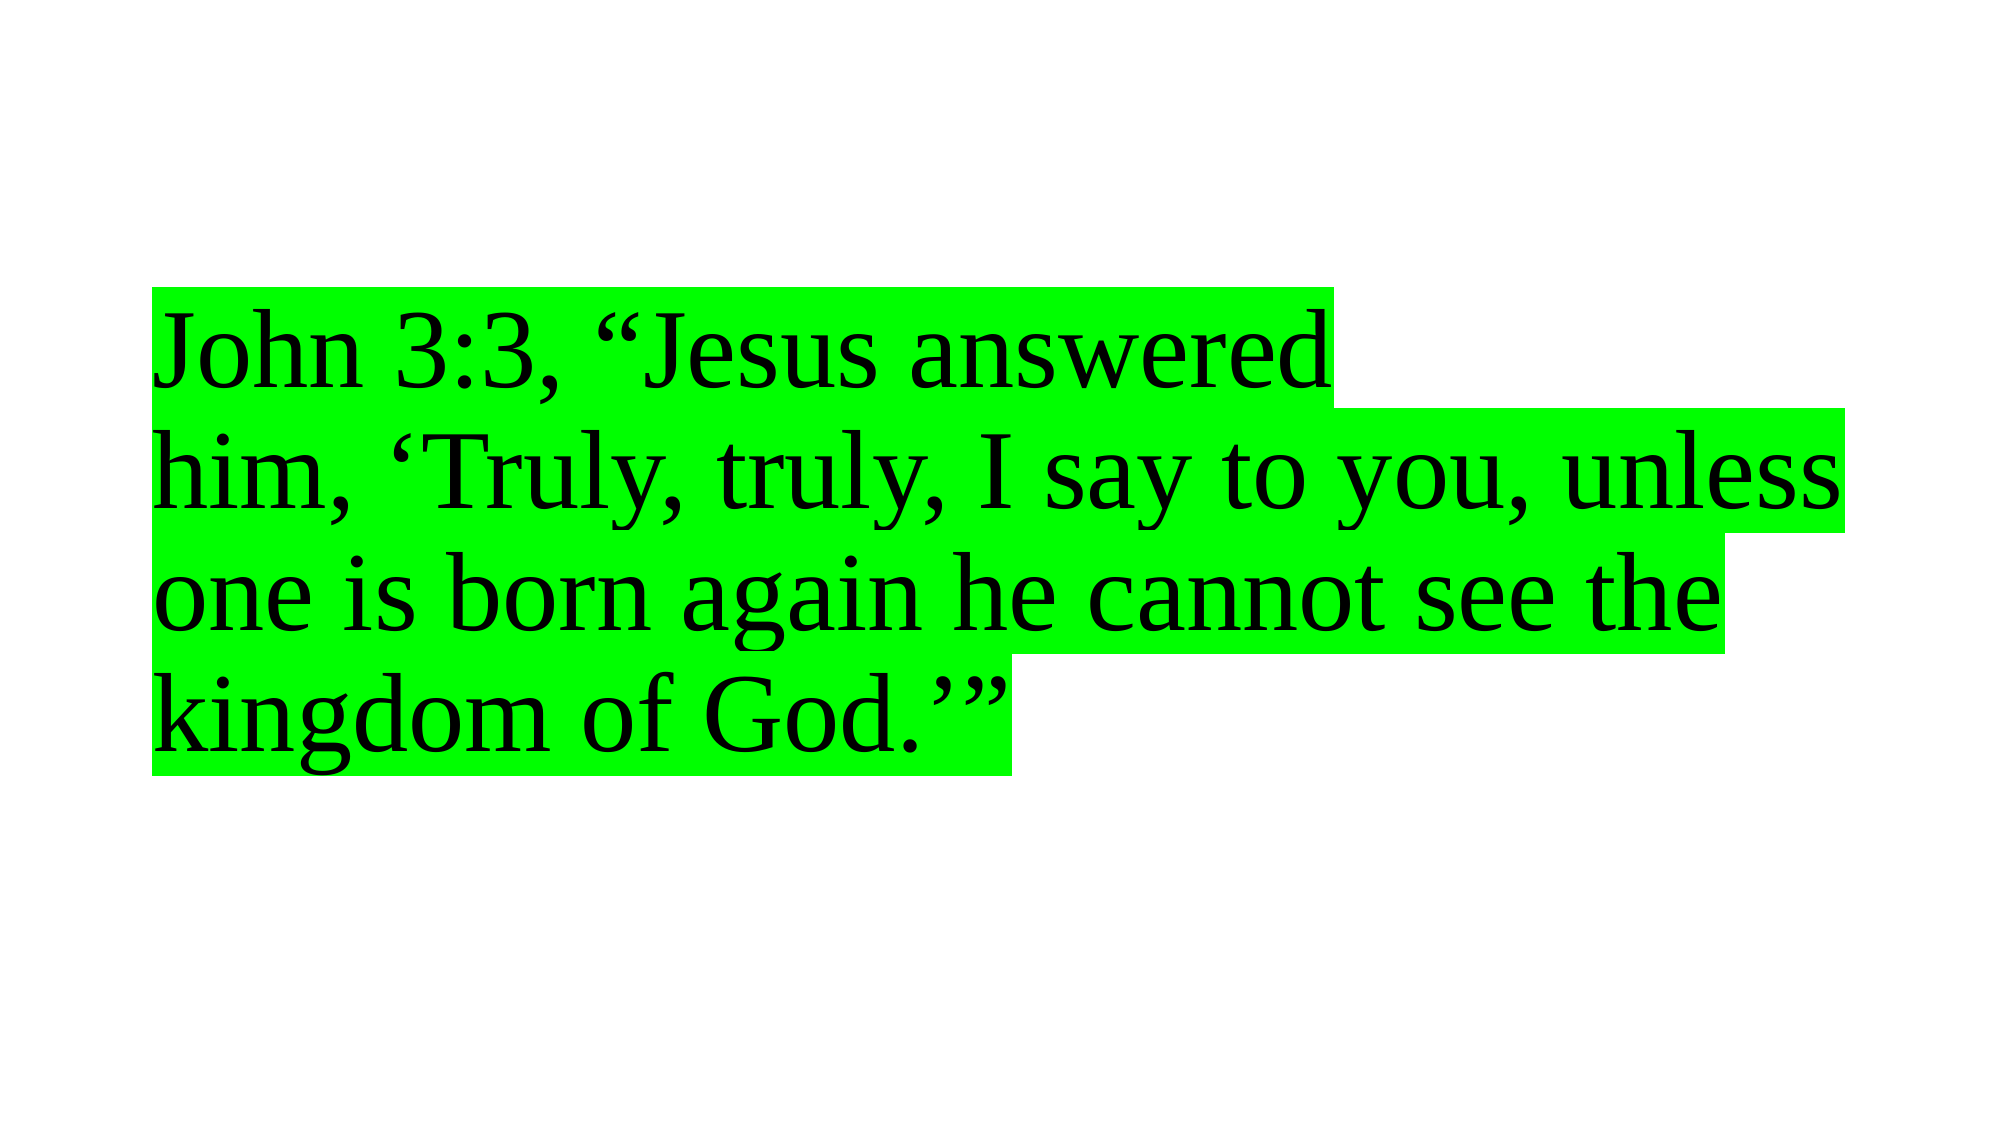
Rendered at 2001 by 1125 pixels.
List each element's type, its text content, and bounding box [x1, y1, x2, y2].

title John 3:3, “Jesus answered him, ‘Truly, truly, I say to you, unless one is born again he cannot see the kingdom of God.’” [137, 59, 1863, 1006]
